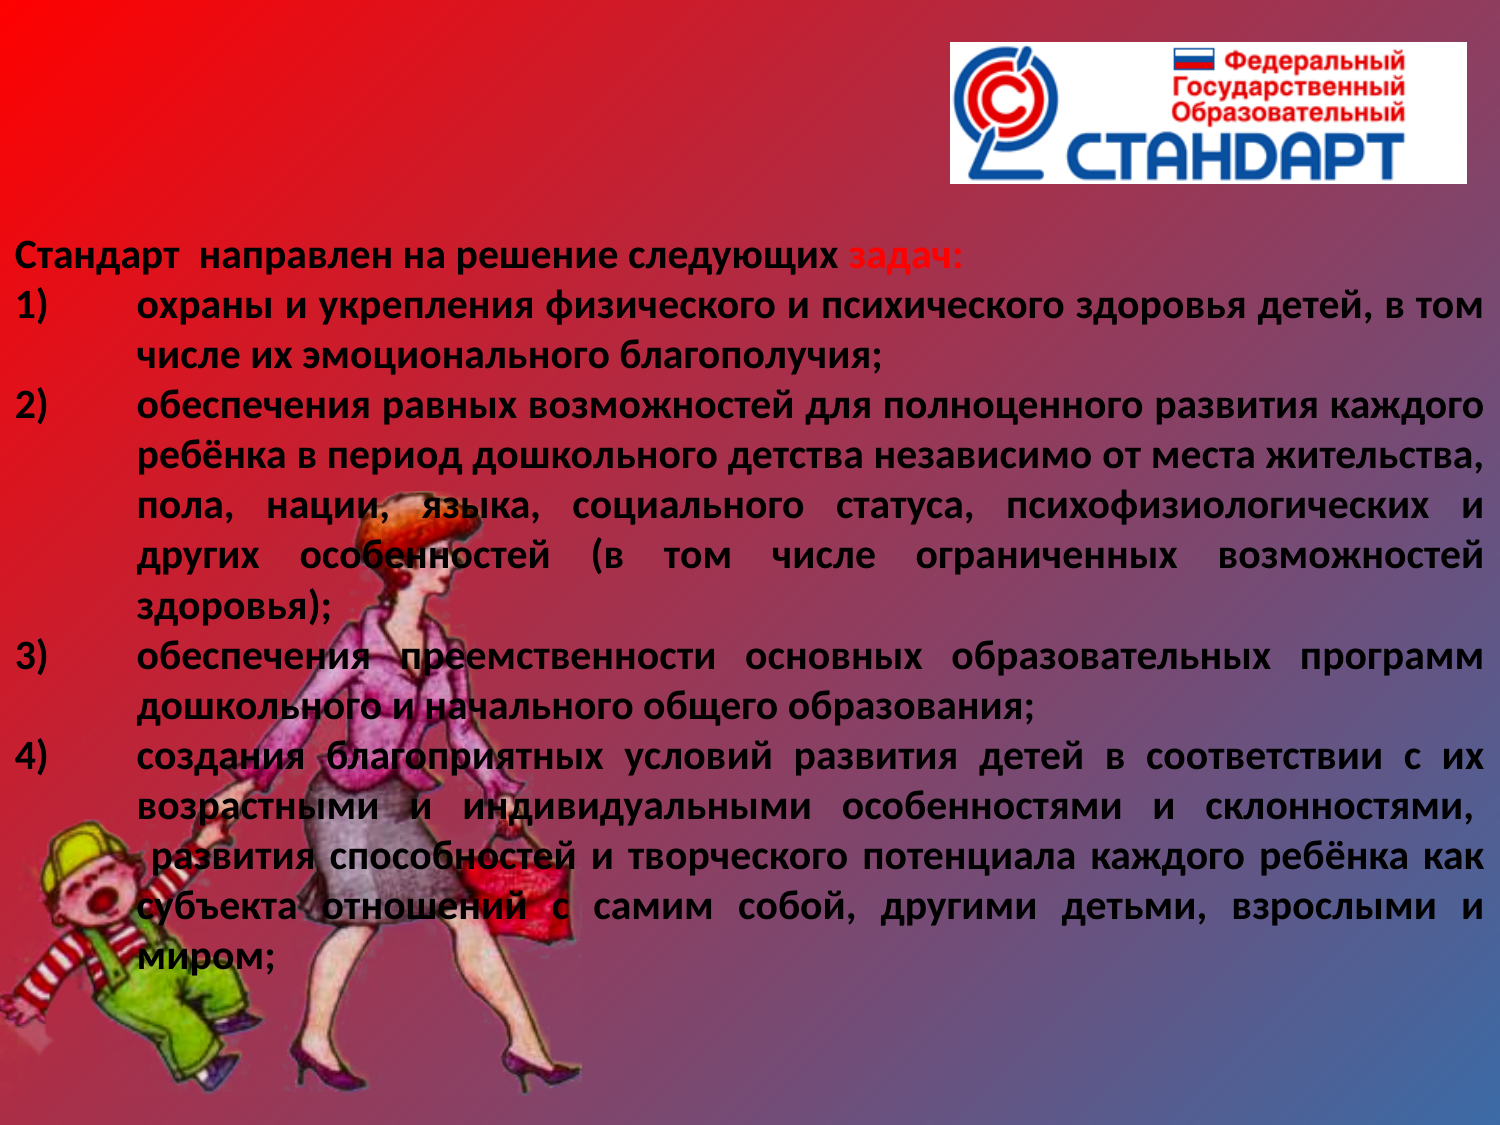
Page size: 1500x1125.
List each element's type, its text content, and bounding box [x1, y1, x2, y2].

picture [950, 42, 1467, 184]
picture [0, 491, 582, 1097]
text_box Стандарт направлен на решение следующих задач: охраны и укрепления физического и психического здоровья детей, в том числе их эмоционального благополучия; обеспечения равных возможностей для полноценного развития каждого ребёнка в период дошкольного детства независимо от места жительства, пола, нации, языка, социального статуса, психофизиологических и других особенностей (в том числе ограниченных возможностей здоровья); обеспечения преемственности основных образовательных программ дошкольного и начального общего образования; создания благоприятных условий развития детей в соответствии с их возрастными и индивидуальными особенностями и склонностями, развития способностей и творческого потенциала каждого ребёнка как субъекта отношений с самим собой, другими детьми, взрослыми и миром; [0, 219, 1500, 1035]
